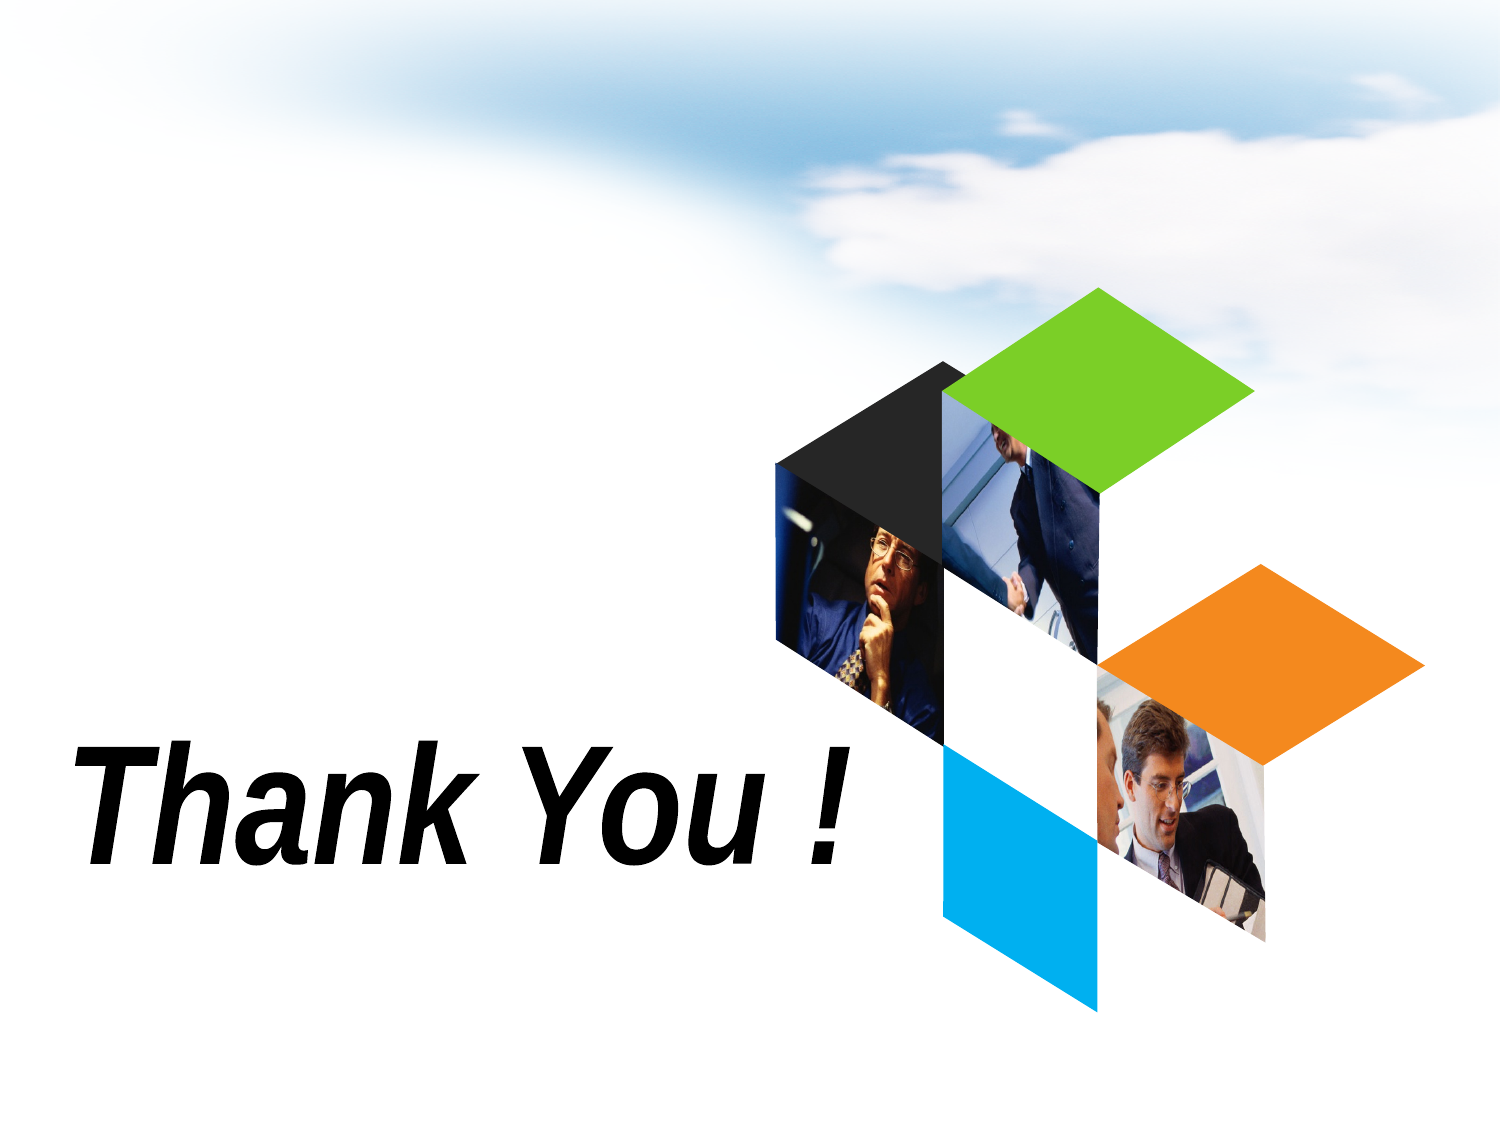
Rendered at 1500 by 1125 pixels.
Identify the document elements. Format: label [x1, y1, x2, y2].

picture [0, 0, 1500, 943]
